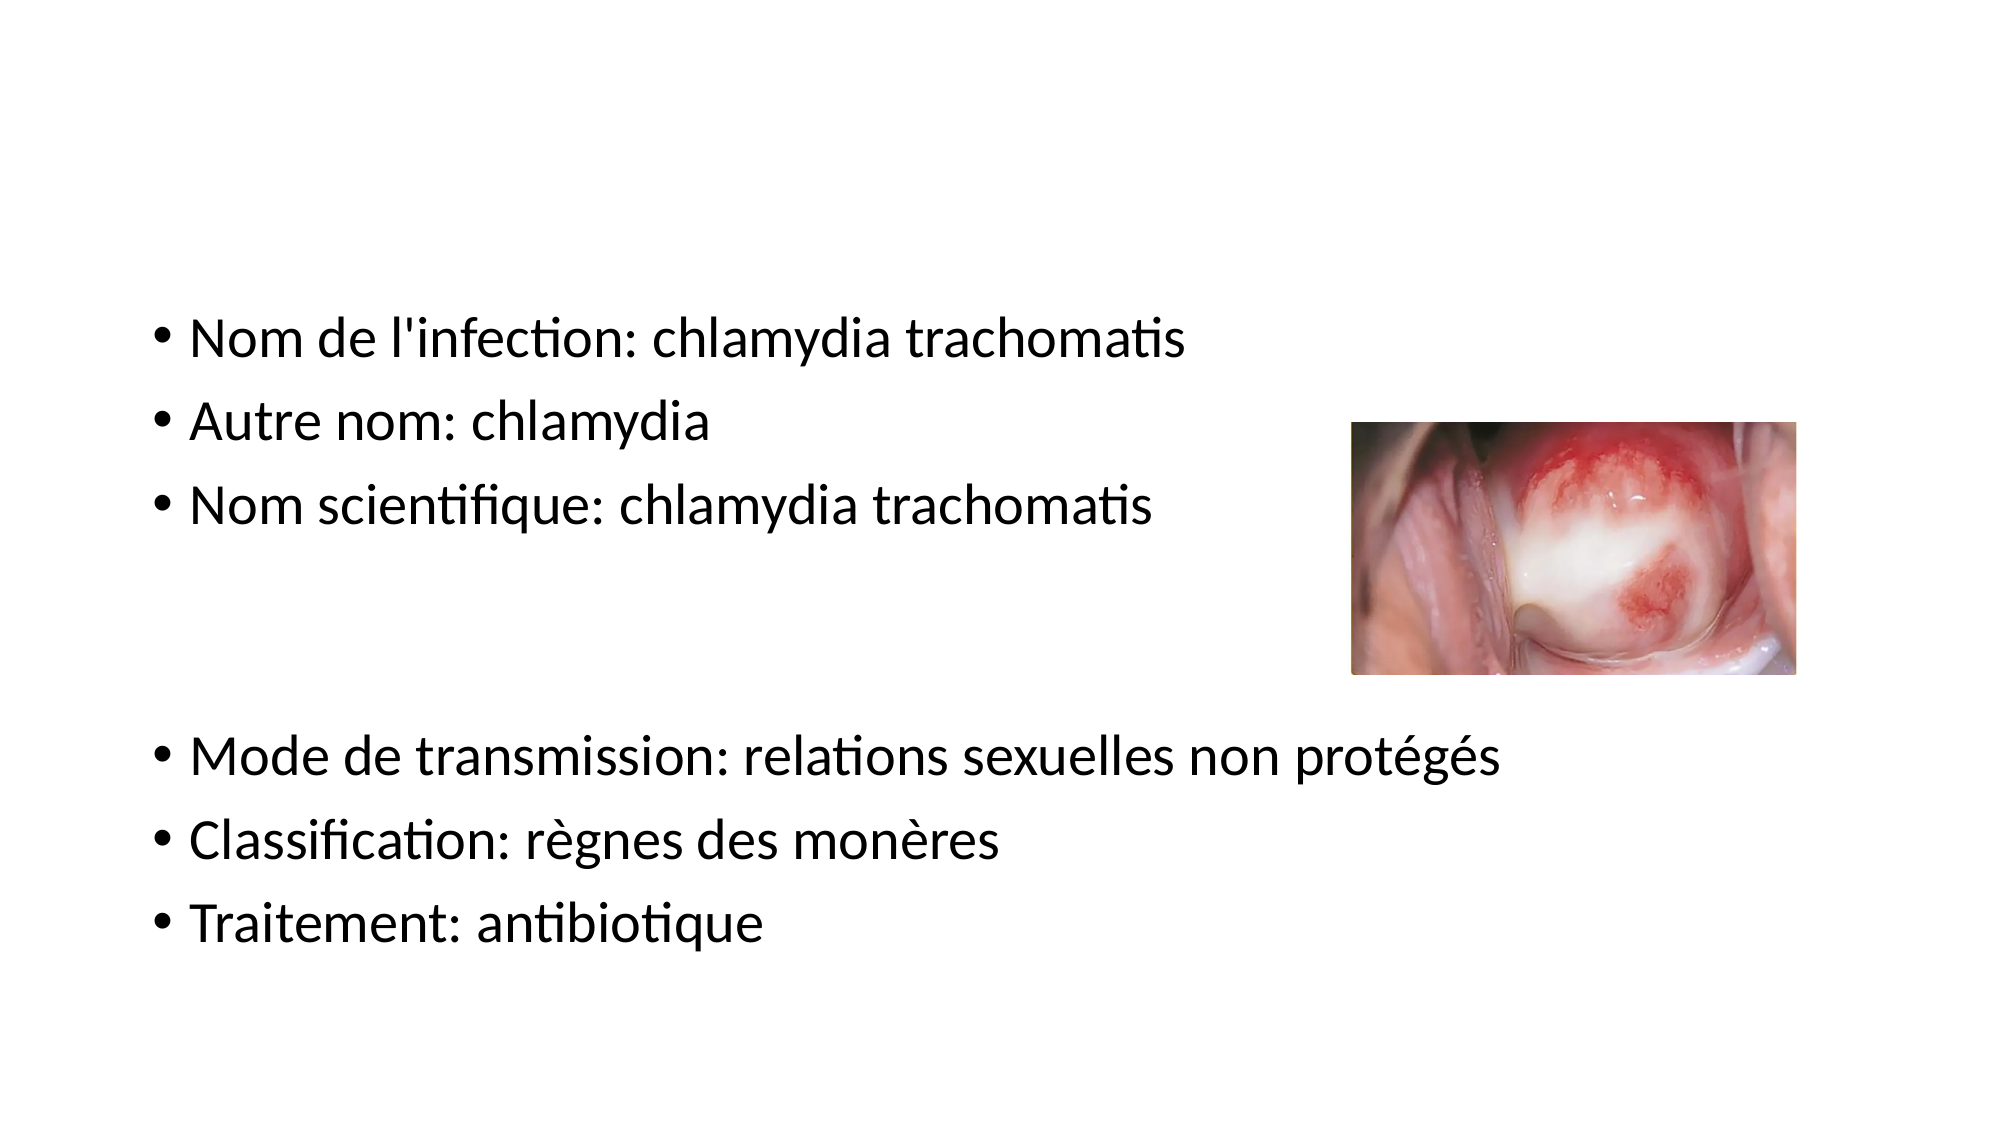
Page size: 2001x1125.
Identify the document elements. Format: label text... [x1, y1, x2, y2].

picture [1348, 422, 1799, 675]
list Nom de l'infection: chlamydia trachomatis Autre nom: chlamydia Nom scientifique: chlamydia trachomatis Mode de transmission: relations sexuelles non protégés Classification: règnes des monères Traitement: antibiotique [137, 299, 1863, 1014]
